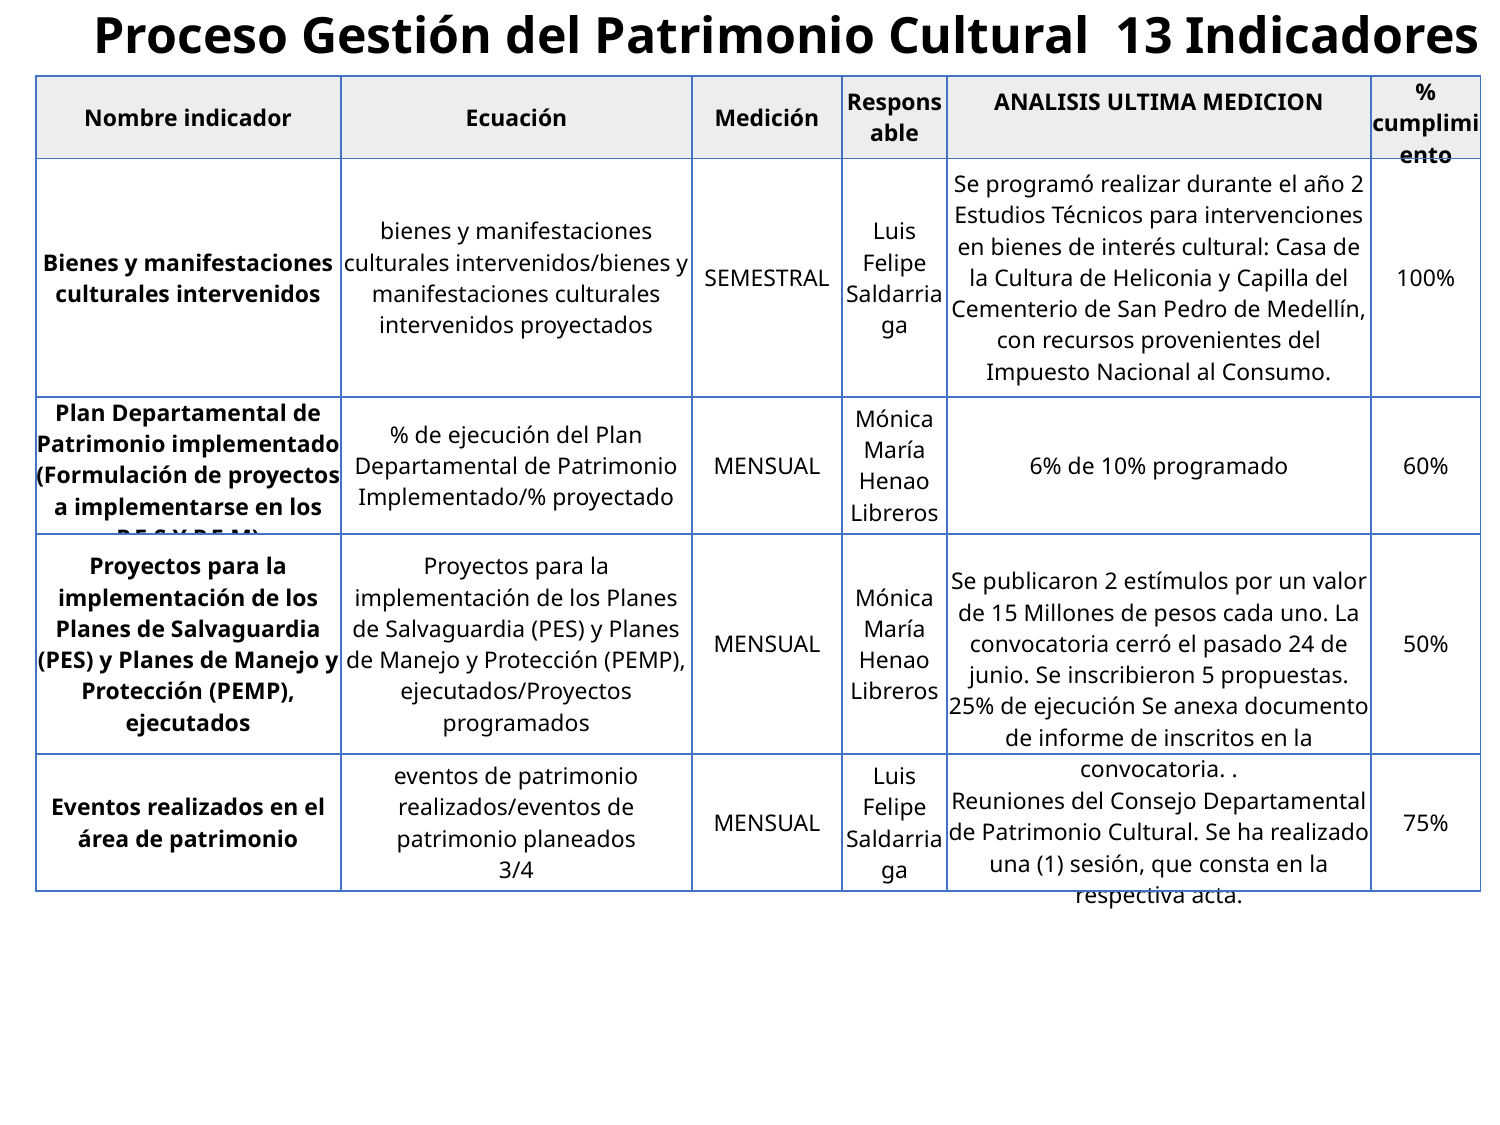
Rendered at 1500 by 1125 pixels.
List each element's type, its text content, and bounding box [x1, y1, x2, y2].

table_cell Se publicaron 2 estímulos por un valor de 15 Millones de pesos cada uno. La convocatoria cerró el pasado 24 de junio. Se inscribieron 5 propuestas. 25% de ejecución Se anexa documento de informe de inscritos en la convocatoria. . [948, 535, 1370, 753]
table_cell Bienes y manifestaciones culturales intervenidos [37, 159, 340, 396]
table_cell MENSUAL [693, 535, 841, 753]
table_cell Reuniones del Consejo Departamental de Patrimonio Cultural. Se ha realizado una (1) sesión, que consta en la respectiva acta. [948, 755, 1370, 890]
table_cell Luis Felipe Saldarriaga [843, 159, 946, 396]
table_cell Plan Departamental de Patrimonio implementado (Formulación de proyectos a implementarse en los P.E.S Y P.E.M) [37, 398, 340, 533]
table_cell bienes y manifestaciones culturales intervenidos/bienes y manifestaciones culturales intervenidos proyectados [342, 159, 691, 396]
table_header Ecuación [342, 77, 691, 158]
text_box Proceso Gestión del Patrimonio Cultural 13 Indicadores [78, 0, 1495, 71]
table_header Nombre indicador [37, 77, 340, 158]
table_cell Proyectos para la implementación de los Planes de Salvaguardia (PES) y Planes de Manejo y Protección (PEMP), ejecutados [37, 535, 340, 753]
table_cell eventos de patrimonio realizados/eventos de patrimonio planeados 3/4 [342, 755, 691, 890]
table_cell % de ejecución del Plan Departamental de Patrimonio Implementado/% proyectado [342, 398, 691, 533]
table_header % cumplimiento [1372, 77, 1480, 158]
table_cell MENSUAL [693, 755, 841, 890]
table_cell 100% [1372, 159, 1480, 396]
table_header Responsable [843, 77, 946, 158]
table_cell MENSUAL [693, 398, 841, 533]
table_header Medición [693, 77, 841, 158]
table_cell 60% [1372, 398, 1480, 533]
table_cell SEMESTRAL [693, 159, 841, 396]
table_cell 75% [1372, 755, 1480, 890]
table_cell Mónica María Henao Libreros [843, 398, 946, 533]
table_cell Proyectos para la implementación de los Planes de Salvaguardia (PES) y Planes de Manejo y Protección (PEMP), ejecutados/Proyectos programados [342, 535, 691, 753]
table_cell 50% [1372, 535, 1480, 753]
table_cell 6% de 10% programado [948, 398, 1370, 533]
table_header ANALISIS ULTIMA MEDICION [948, 77, 1370, 158]
table_cell Luis Felipe Saldarriaga [843, 755, 946, 890]
table_cell Mónica María Henao Libreros [843, 535, 946, 753]
table_cell Se programó realizar durante el año 2 Estudios Técnicos para intervenciones en bienes de interés cultural: Casa de la Cultura de Heliconia y Capilla del Cementerio de San Pedro de Medellín, con recursos provenientes del Impuesto Nacional al Consumo. [948, 159, 1370, 396]
table_cell Eventos realizados en el área de patrimonio [37, 755, 340, 890]
